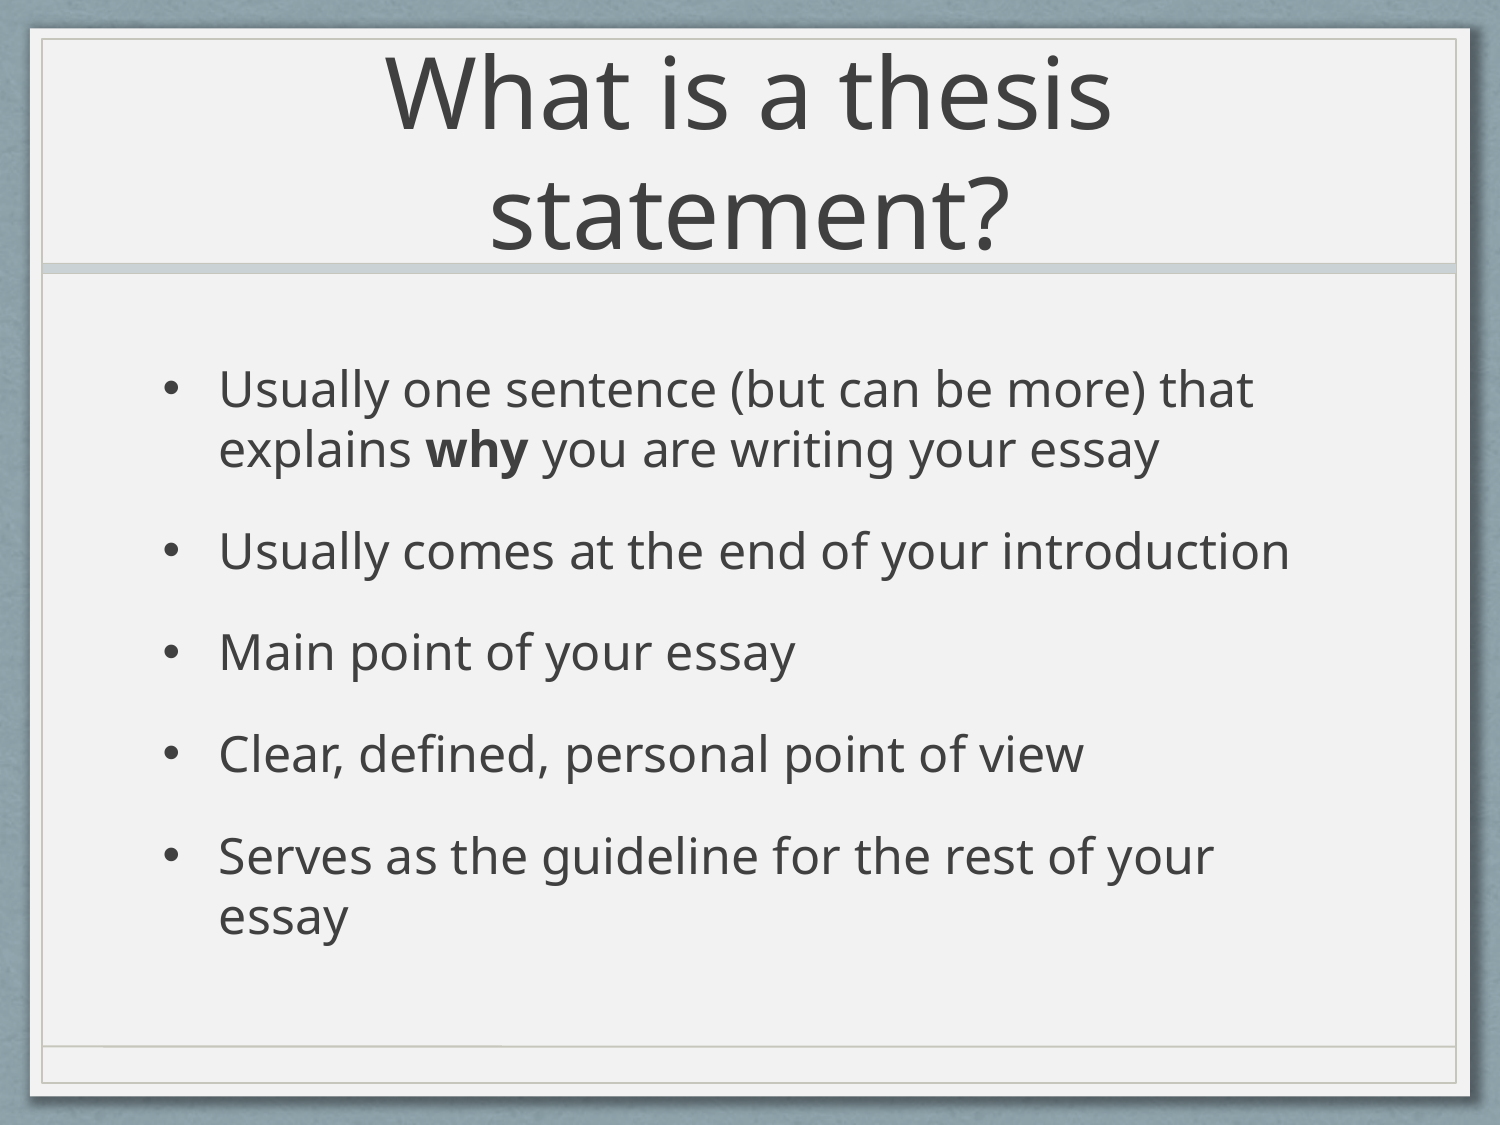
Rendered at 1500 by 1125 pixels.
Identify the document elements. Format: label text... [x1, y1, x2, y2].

list Usually one sentence (but can be more) that explains why you are writing your essay Usually comes at the end of your introduction Main point of your essay Clear, defined, personal point of view Serves as the guideline for the rest of your essay [147, 350, 1353, 995]
title What is a thesis statement? [147, 40, 1353, 260]
